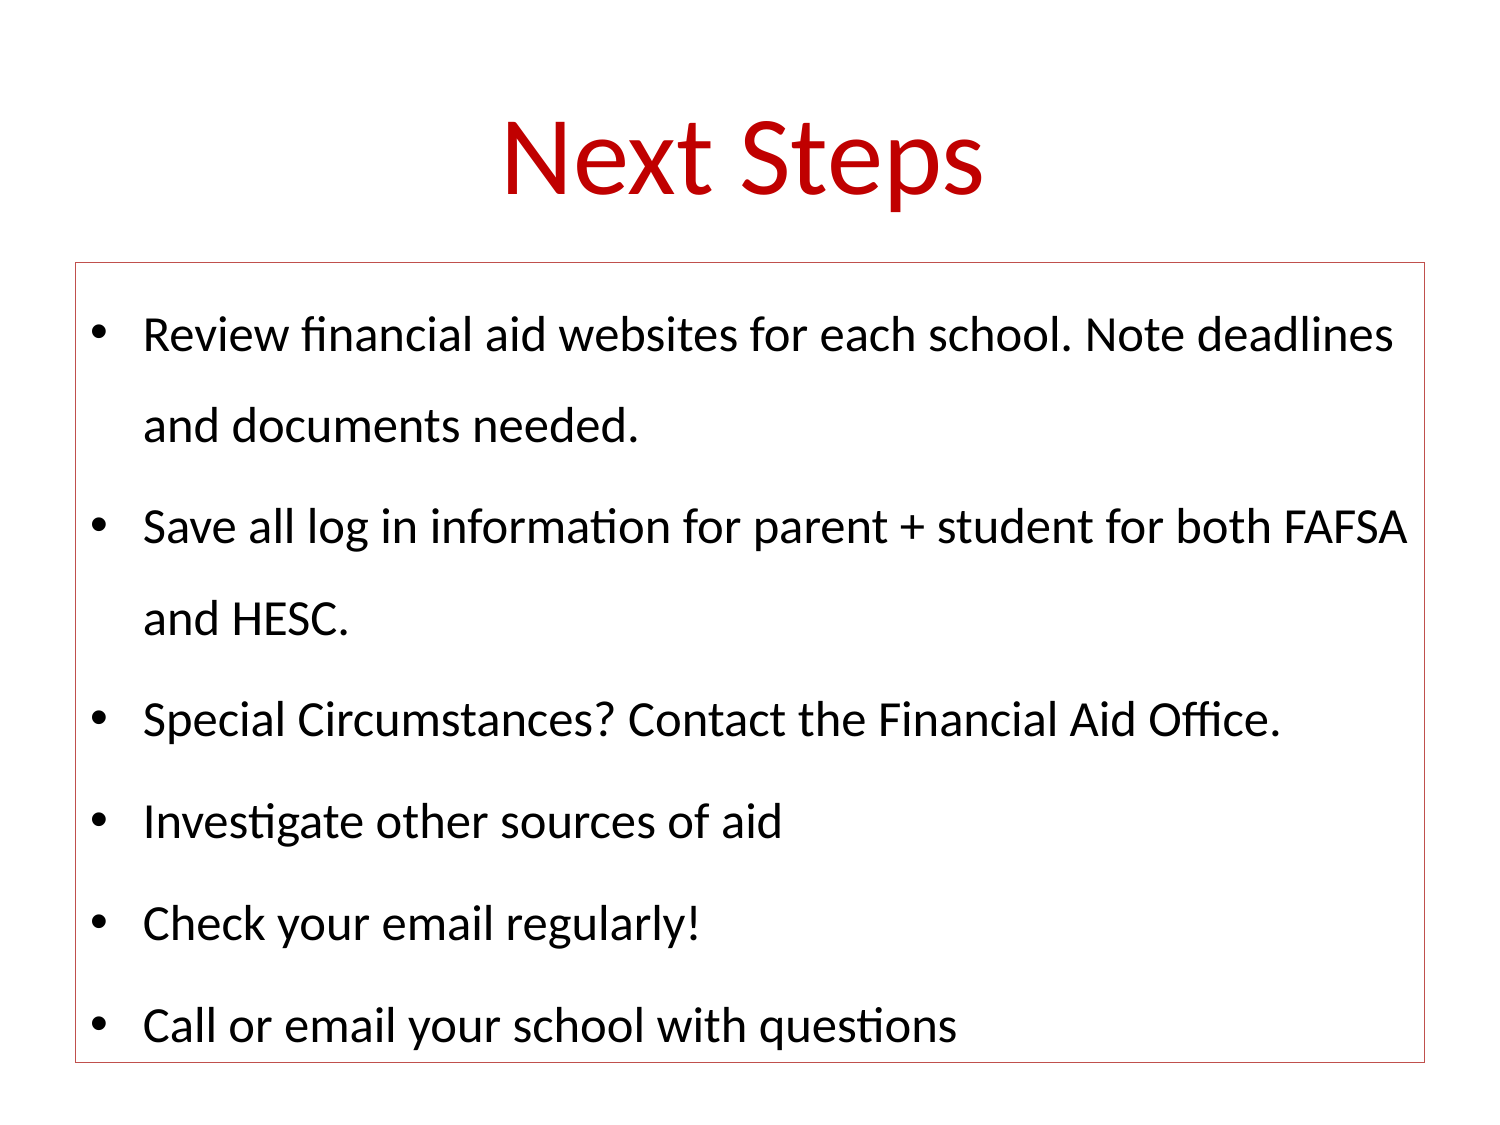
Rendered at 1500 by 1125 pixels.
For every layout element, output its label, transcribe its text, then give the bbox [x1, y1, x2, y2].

list Review financial aid websites for each school. Note deadlines and documents needed. Save all log in information for parent + student for both FAFSA and HESC. Special Circumstances? Contact the Financial Aid Office. Investigate other sources of aid Check your email regularly! Call or email your school with questions [75, 262, 1425, 1063]
title Next Steps [87, 50, 1400, 250]
